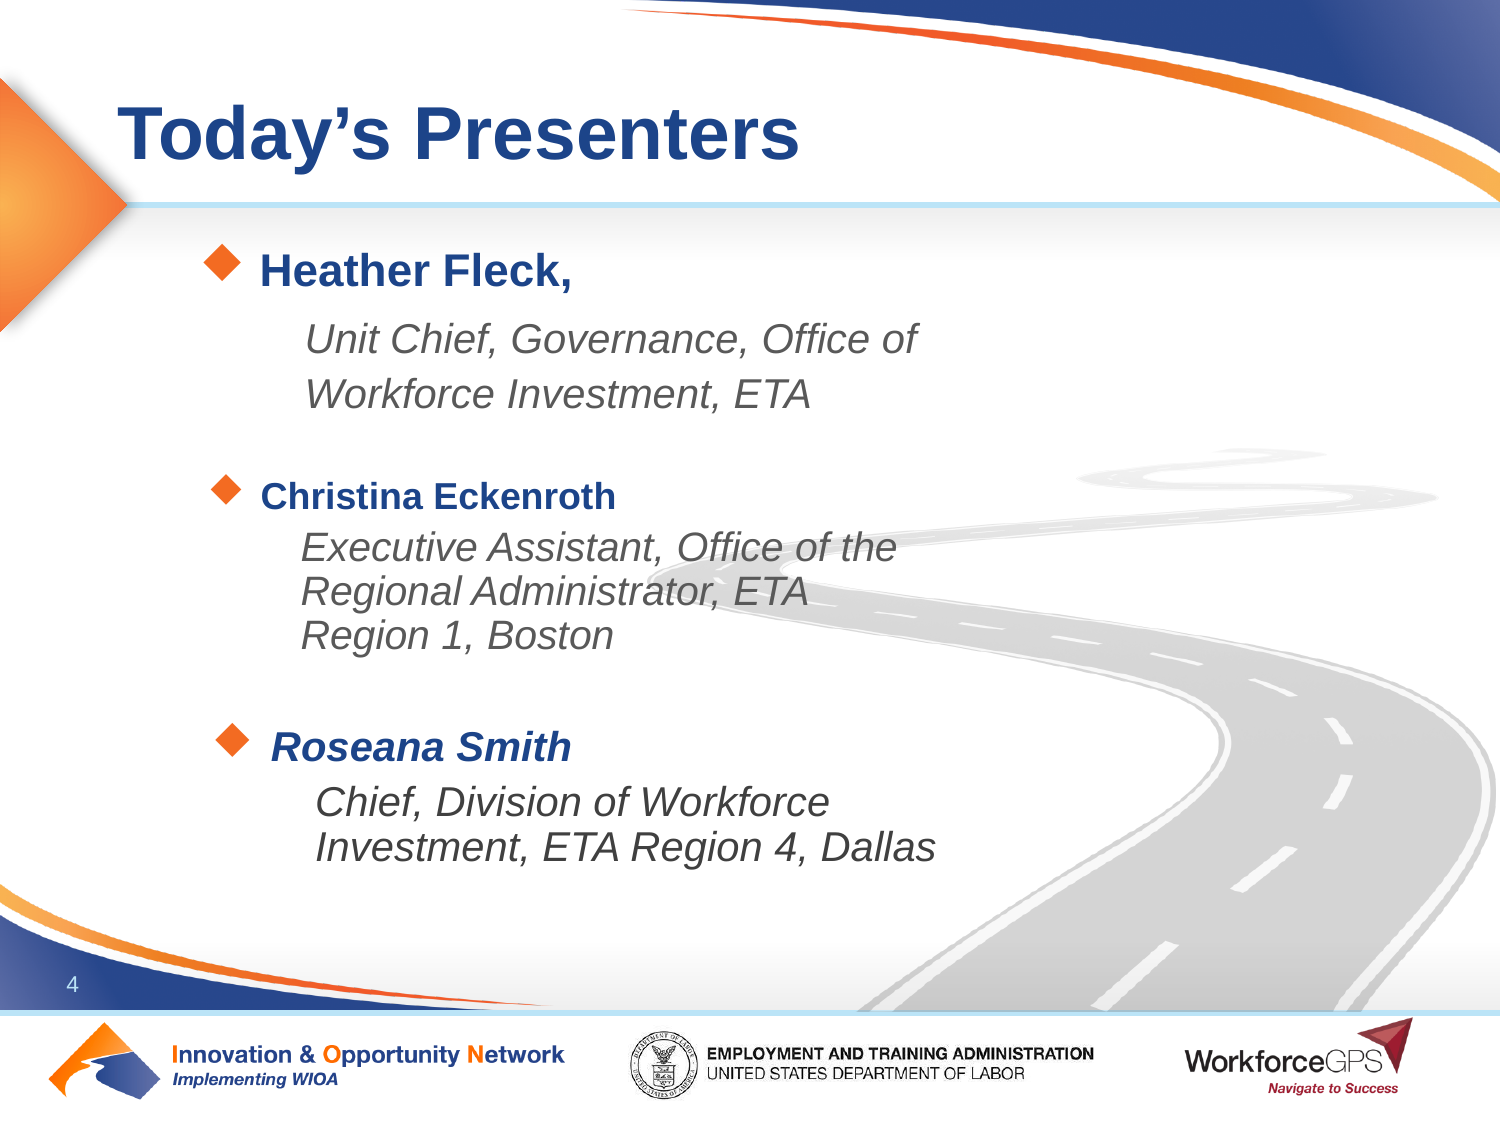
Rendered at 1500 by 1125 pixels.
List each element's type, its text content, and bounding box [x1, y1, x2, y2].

picture [589, 0, 1500, 202]
picture [590, 125, 605, 135]
picture [1182, 1016, 1415, 1096]
picture [628, 1025, 1097, 1101]
picture [0, 882, 573, 1010]
picture [39, 1016, 576, 1107]
list Roseana Smith Chief, Division of Workforce Investment, ETA Region 4, Dallas [196, 725, 970, 919]
list Heather Fleck, Unit Chief, Governance, Office of Workforce Investment, ETA [184, 247, 943, 440]
picture [647, 448, 1496, 1012]
list Christina Eckenroth Executive Assistant, Office of the Regional Administrator, ETA Region 1, Boston [192, 477, 951, 670]
